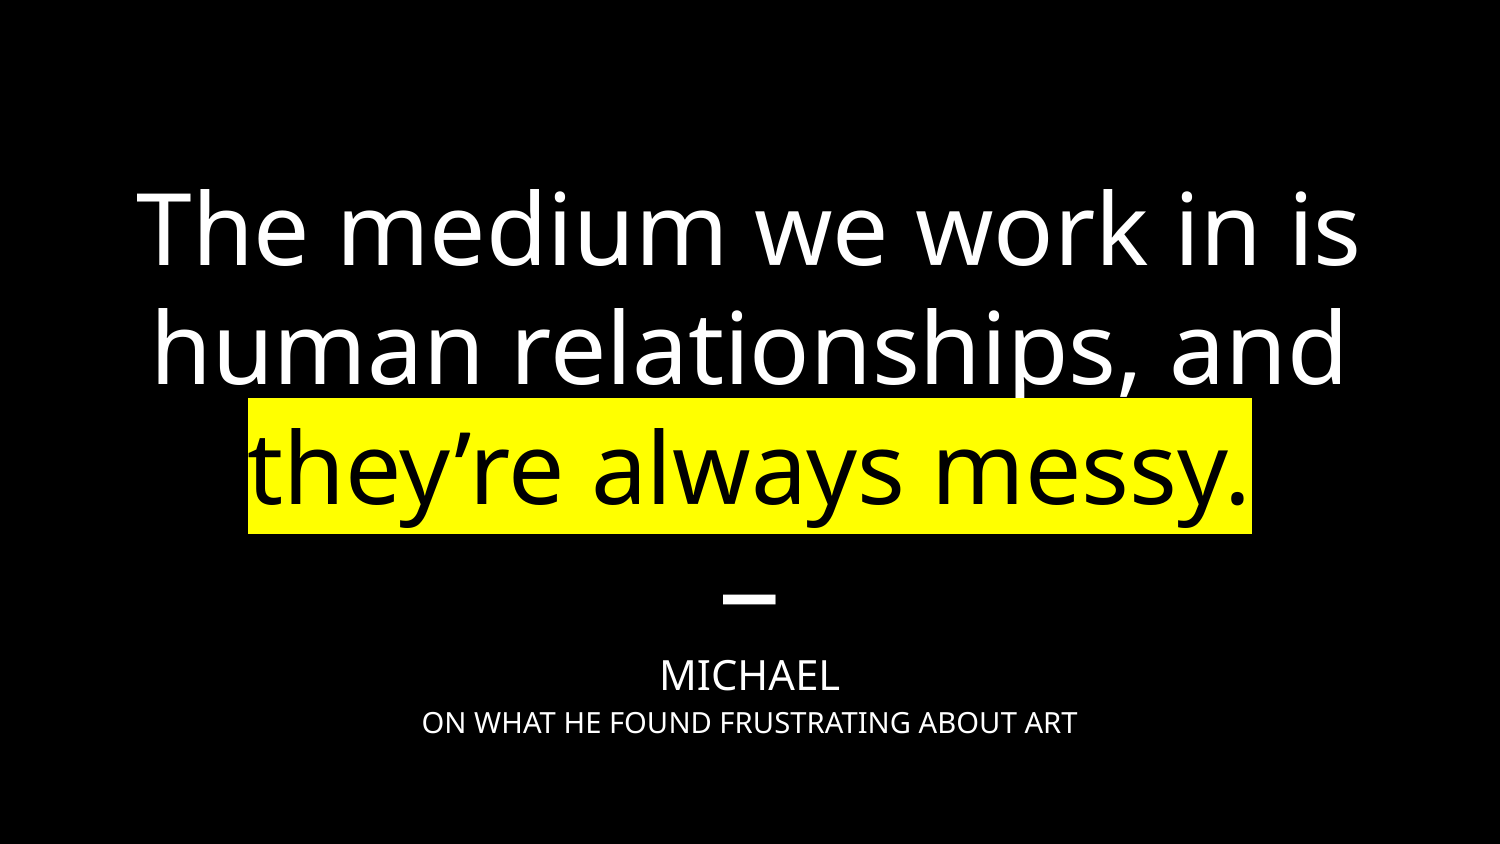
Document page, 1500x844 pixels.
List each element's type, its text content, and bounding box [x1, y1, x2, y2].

text_box – [57, 551, 1443, 616]
text_box MICHAEL ON WHAT HE FOUND FRUSTRATING ABOUT ART [57, 626, 1443, 791]
title The medium we work in is human relationships, and they’re always messy. [57, 102, 1443, 541]
